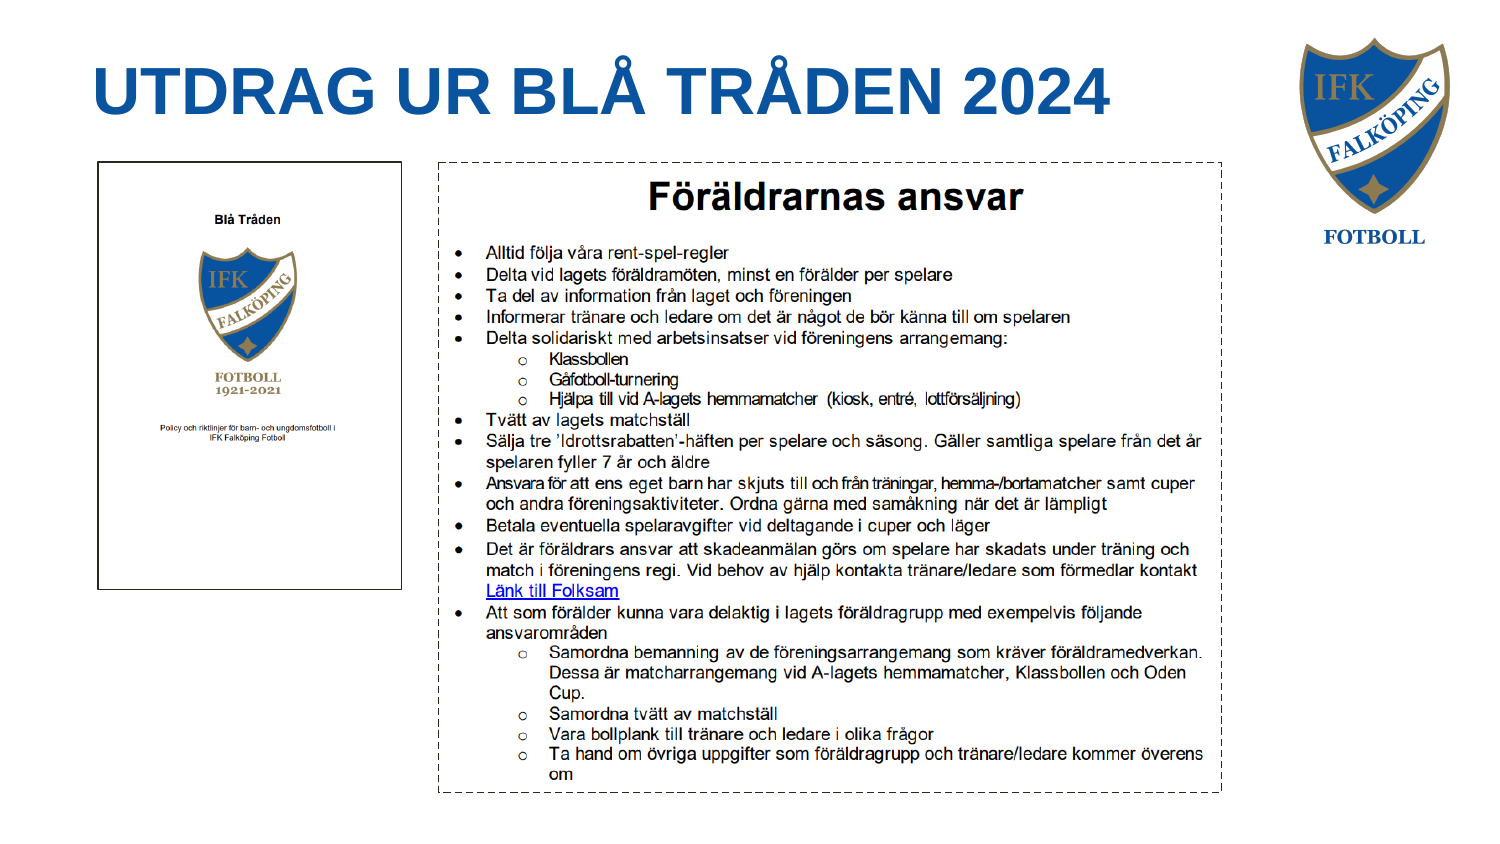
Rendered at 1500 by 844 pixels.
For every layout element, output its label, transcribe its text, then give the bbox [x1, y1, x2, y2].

title Utdrag ur blå tråden 2024 [77, 49, 1136, 140]
picture [438, 162, 1222, 793]
picture [98, 162, 401, 589]
picture [1275, 27, 1473, 260]
